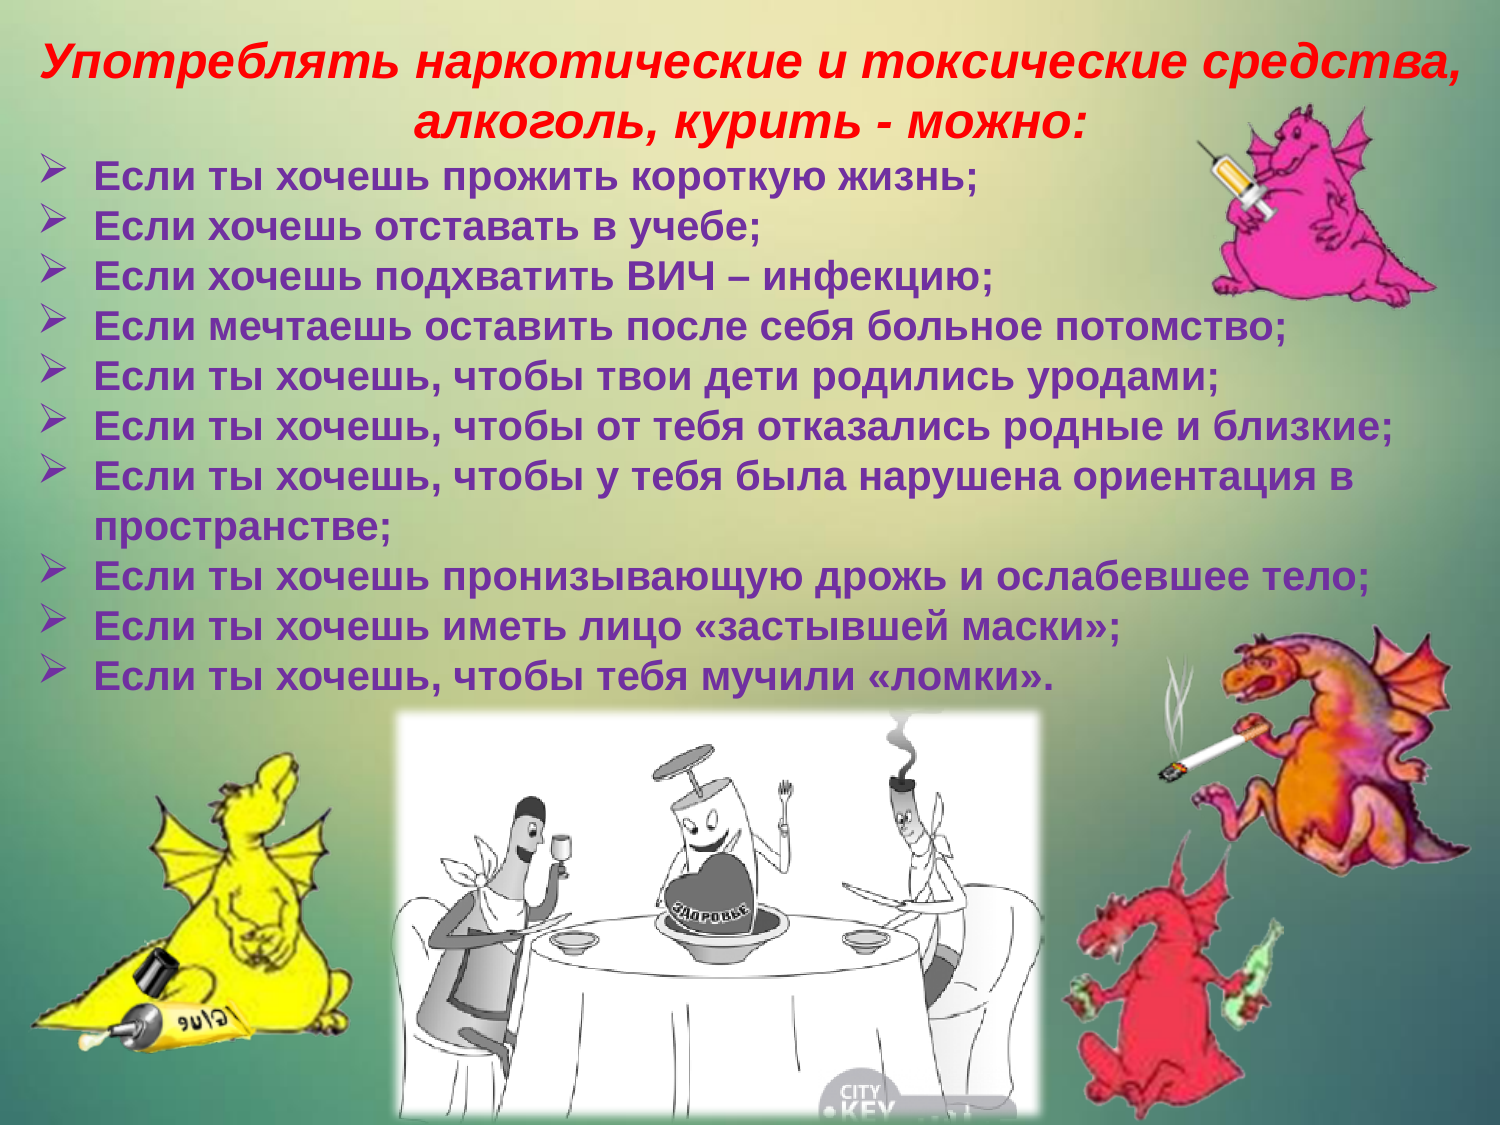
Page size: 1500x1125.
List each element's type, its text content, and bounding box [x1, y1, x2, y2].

text_box Употреблять наркотические и токсические средства, алкоголь, курить - можно: Если ты хочешь прожить короткую жизнь; Если хочешь отставать в учебе; Если хочешь подхватить ВИЧ – инфекцию; Если мечтаешь оставить после себя больное потомство; Если ты хочешь, чтобы твои дети родились уродами; Если ты хочешь, чтобы от тебя отказались родные и близкие; Если ты хочешь, чтобы у тебя была нарушена ориентация в пространстве; Если ты хочешь пронизывающую дрожь и ослабевшее тело; Если ты хочешь иметь лицо «застывшей маски»; Если ты хочешь, чтобы тебя мучили «ломки». [22, 21, 1482, 707]
picture [0, 0, 1500, 1125]
